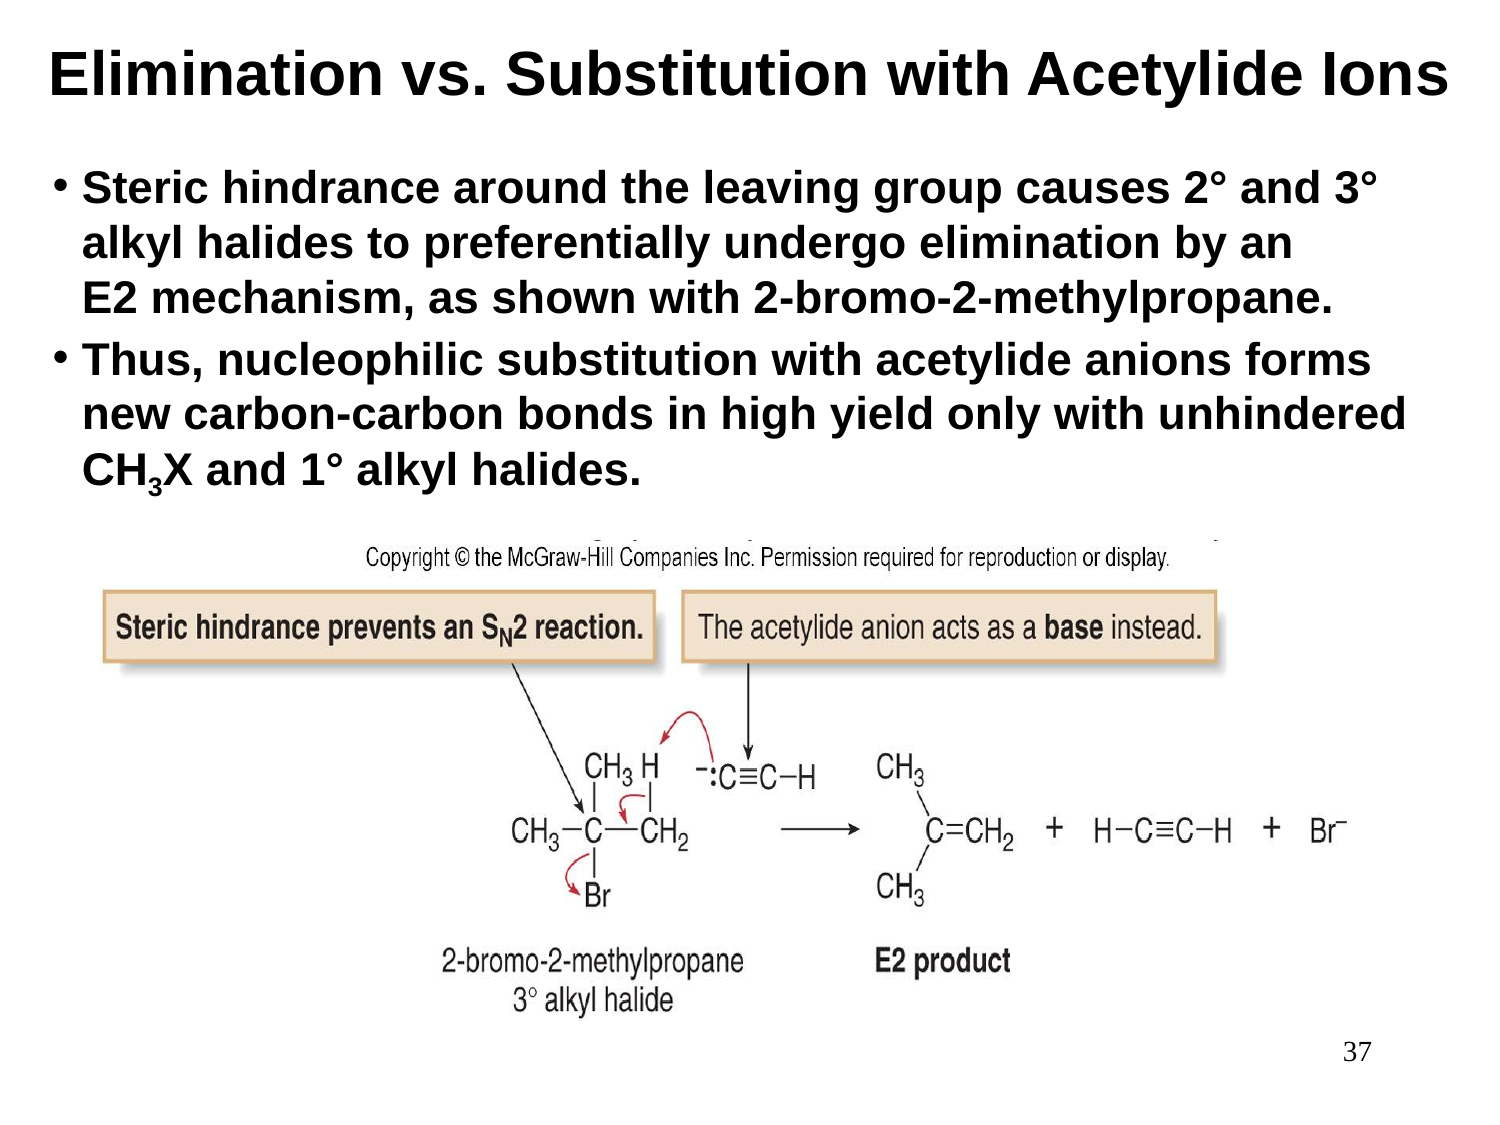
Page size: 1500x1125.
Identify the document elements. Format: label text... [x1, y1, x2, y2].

picture [99, 537, 1351, 1026]
text_box ‹#› [1074, 1024, 1388, 1100]
text_box Steric hindrance around the leaving group causes 2° and 3° alkyl halides to preferentially undergo elimination by an E2 mechanism, as shown with 2-bromo-2-methylpropane. Thus, nucleophilic substitution with acetylide anions forms new carbon-carbon bonds in high yield only with unhindered CH3X and 1° alkyl halides. [37, 149, 1475, 510]
text_box Elimination vs. Substitution with Acetylide Ions [0, 24, 1500, 115]
